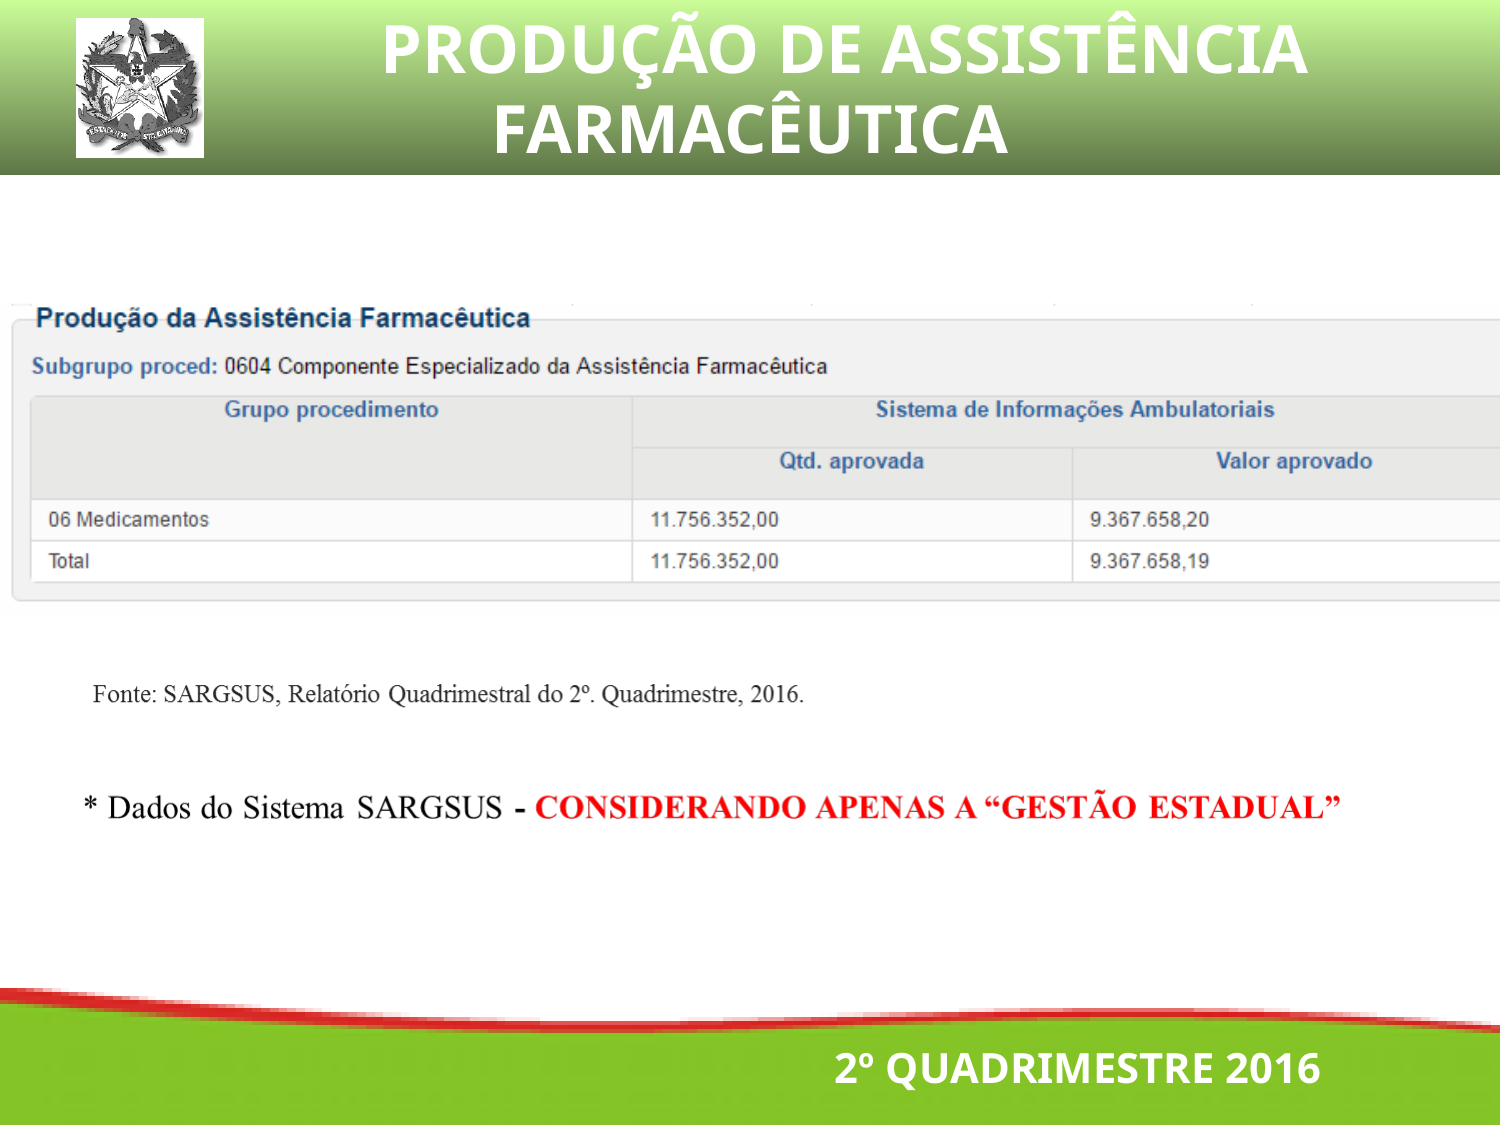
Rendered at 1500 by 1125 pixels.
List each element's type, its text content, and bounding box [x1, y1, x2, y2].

picture [76, 18, 204, 158]
picture [62, 660, 1438, 848]
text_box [0, 988, 1500, 1125]
picture [0, 300, 1500, 616]
text_box PRODUÇÃO DE ASSISTÊNCIA FARMACÊUTICA [0, 7, 1500, 175]
